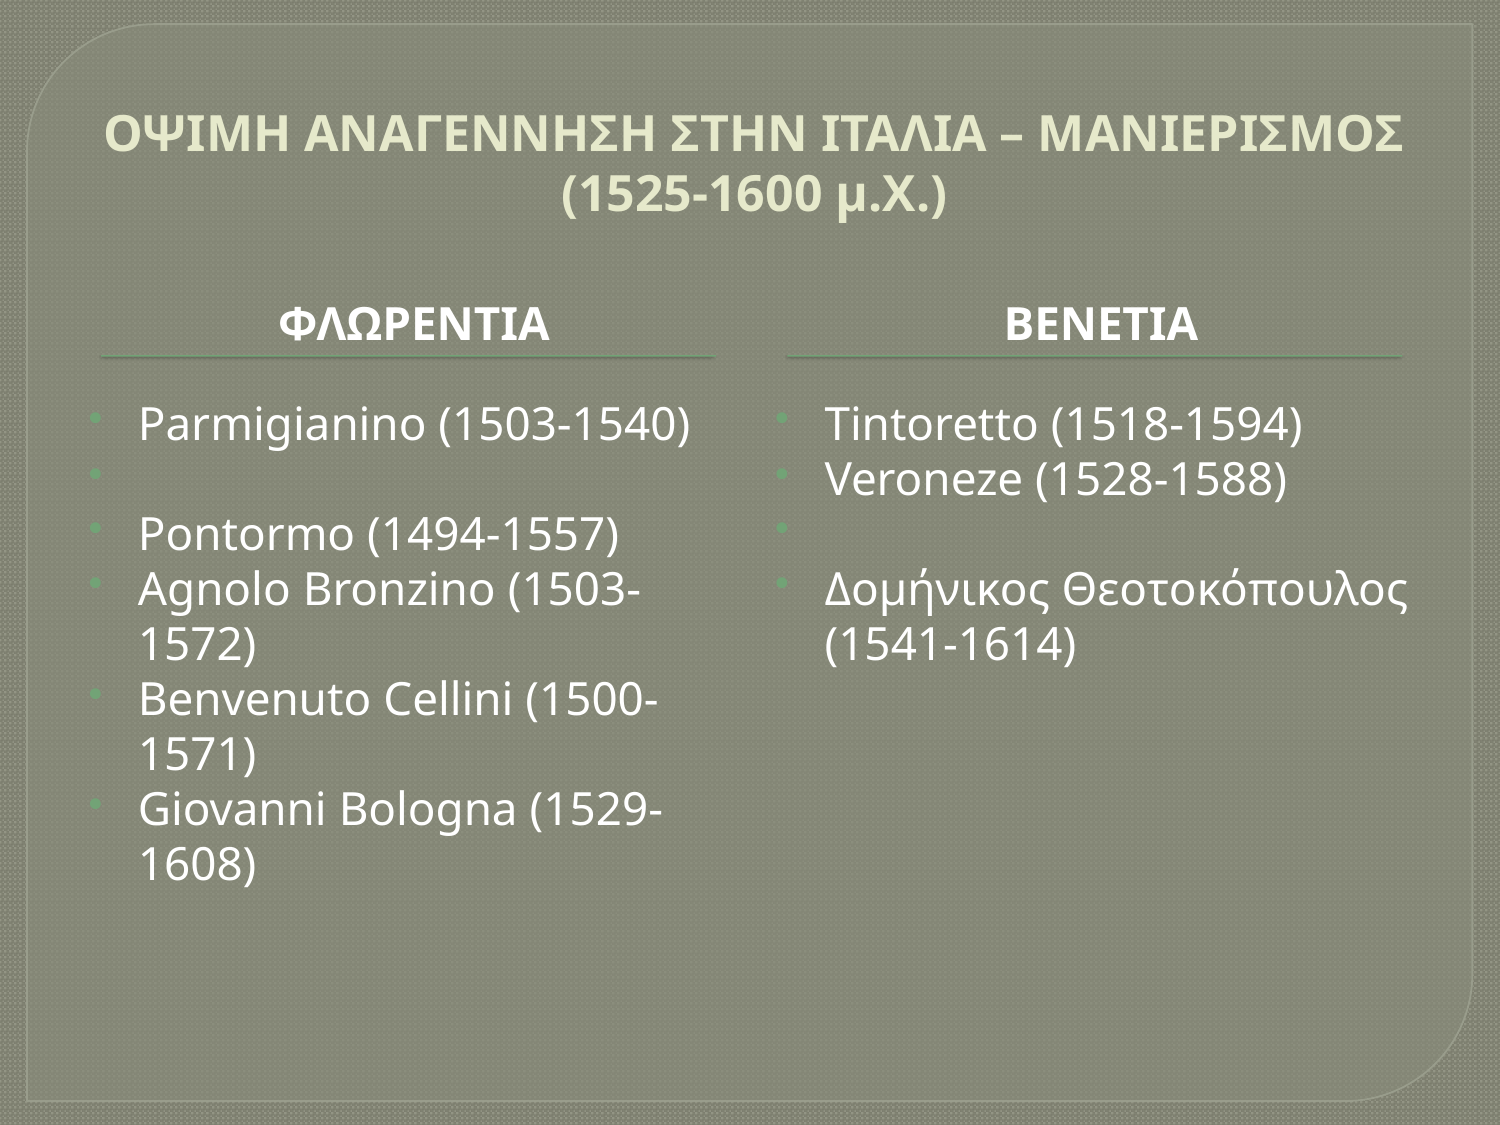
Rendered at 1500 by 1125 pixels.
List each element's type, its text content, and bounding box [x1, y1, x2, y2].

list ΦΛΩΡΕΝΤΙΑ [75, 251, 738, 357]
list Parmigianino (1503-1540) Pontormo (1494-1557) Agnolo Bronzino (1503-1572) Benvenuto Cellini (1500-1571) Giovanni Bologna (1529-1608) [75, 387, 738, 1035]
title ΟΨΙΜΗ ΑΝΑΓΕΝΝΗΣΗ ΣΤΗΝ ΙΤΑΛΙΑ – ΜΑΝΙΕΡΙΣΜΟΣ (1525-1600 μ.Χ.) [75, 41, 1425, 229]
list Tintoretto (1518-1594) Veroneze (1528-1588) Δομήνικος Θεοτοκόπουλος (1541-1614) [761, 387, 1425, 1035]
list ΒΕΝΕΤΙΑ [761, 251, 1425, 357]
